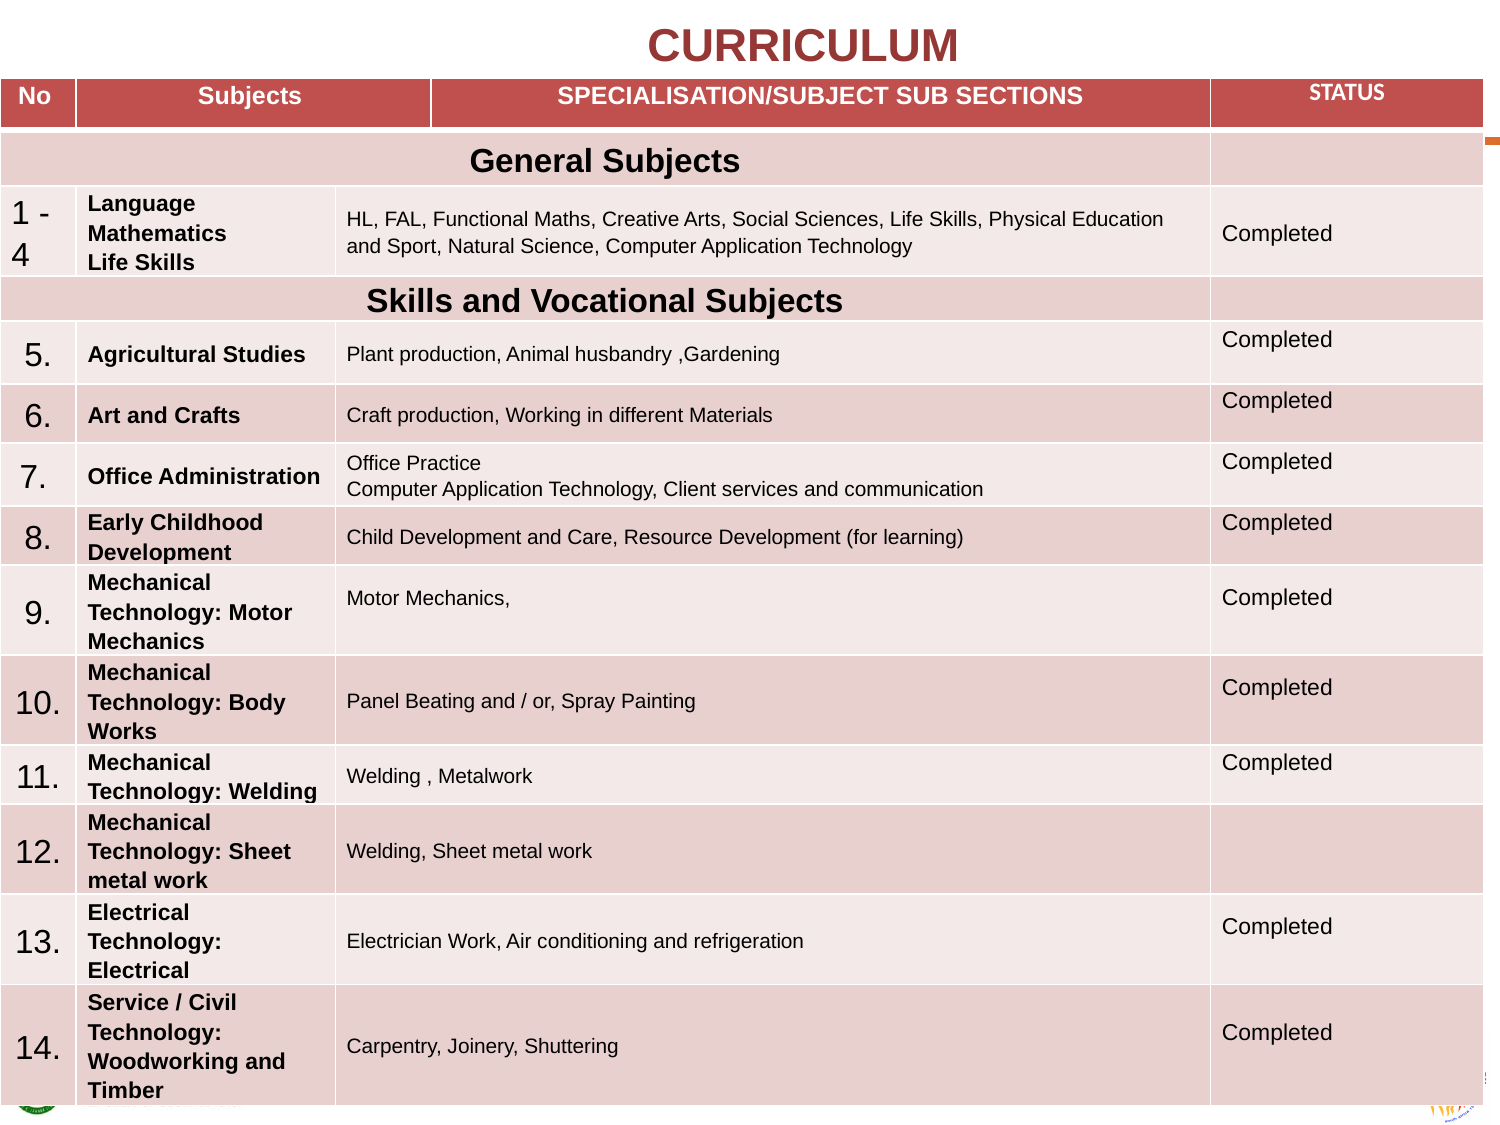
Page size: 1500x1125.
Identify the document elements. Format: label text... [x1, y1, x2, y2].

table_cell 13. [1, 895, 75, 984]
table_cell [1211, 277, 1483, 320]
table_cell Mechanical Technology: Body Works [77, 656, 335, 744]
table_cell Electrical Technology: Electrical [77, 895, 335, 984]
table_cell [1211, 133, 1483, 185]
table_cell 12. [1, 805, 75, 893]
table_cell Skills and Vocational Subjects [1, 277, 1210, 320]
table_cell Mechanical Technology: Welding [77, 746, 335, 803]
picture [5, 1106, 248, 1121]
table_cell Carpentry, Joinery, Shuttering [336, 985, 1210, 1105]
table_cell Completed [1211, 444, 1483, 505]
table_cell Plant production, Animal husbandry ,Gardening [336, 322, 1210, 383]
table_cell Completed [1211, 322, 1483, 383]
table_header SPECIALISATION/SUBJECT SUB SECTIONS [432, 79, 1210, 127]
table_cell Completed [1211, 385, 1483, 442]
table_cell 9. [1, 566, 75, 654]
table_cell Child Development and Care, Resource Development (for learning) [336, 507, 1210, 564]
table_cell Panel Beating and / or, Spray Painting [336, 656, 1210, 744]
table_cell Welding, Sheet metal work [336, 805, 1210, 893]
table_cell Completed [1211, 895, 1483, 984]
table_cell Completed [1211, 566, 1483, 654]
table_cell Completed [1211, 746, 1483, 803]
table_cell Service / Civil Technology: Woodworking and Timber [77, 985, 335, 1105]
table_cell Mechanical Technology: Motor Mechanics [77, 566, 335, 654]
table_cell Art and Crafts [77, 385, 335, 442]
table_cell 10. [1, 656, 75, 744]
table_cell Motor Mechanics, [336, 566, 1210, 654]
table_cell [1211, 805, 1483, 893]
table_cell 5. [1, 322, 75, 383]
table_header STATUS [1211, 79, 1483, 127]
title CURRICULUM [76, 7, 1427, 77]
table_cell Completed [1211, 507, 1483, 564]
table_cell Completed [1211, 187, 1483, 275]
table_cell 6. [1, 385, 75, 442]
table_cell Craft production, Working in different Materials [336, 385, 1210, 442]
table_cell Language Mathematics Life Skills [77, 187, 335, 275]
table_cell Agricultural Studies [77, 322, 335, 383]
table_cell Completed [1211, 656, 1483, 744]
table_cell 7. [1, 444, 75, 505]
table_header No [1, 79, 75, 127]
table_cell Completed [1211, 985, 1483, 1105]
table_cell Welding , Metalwork [336, 746, 1210, 803]
table_cell Mechanical Technology: Sheet metal work [77, 805, 335, 893]
table_cell 8. [1, 507, 75, 564]
table_cell HL, FAL, Functional Maths, Creative Arts, Social Sciences, Life Skills, Physical Education and Sport, Natural Science, Computer Application Technology [336, 187, 1210, 275]
table_cell Early Childhood Development [77, 507, 335, 564]
picture [1401, 1028, 1491, 1125]
table_cell 14. [1, 985, 75, 1105]
table_cell Office Practice Computer Application Technology, Client services and communication [336, 444, 1210, 505]
table_cell General Subjects [1, 133, 1210, 185]
table_cell Office Administration [77, 444, 335, 505]
table_cell Electrician Work, Air conditioning and refrigeration [336, 895, 1210, 984]
table_cell 1 - 4 [1, 187, 75, 275]
table_cell 11. [1, 746, 75, 803]
table_header Subjects [77, 79, 430, 127]
